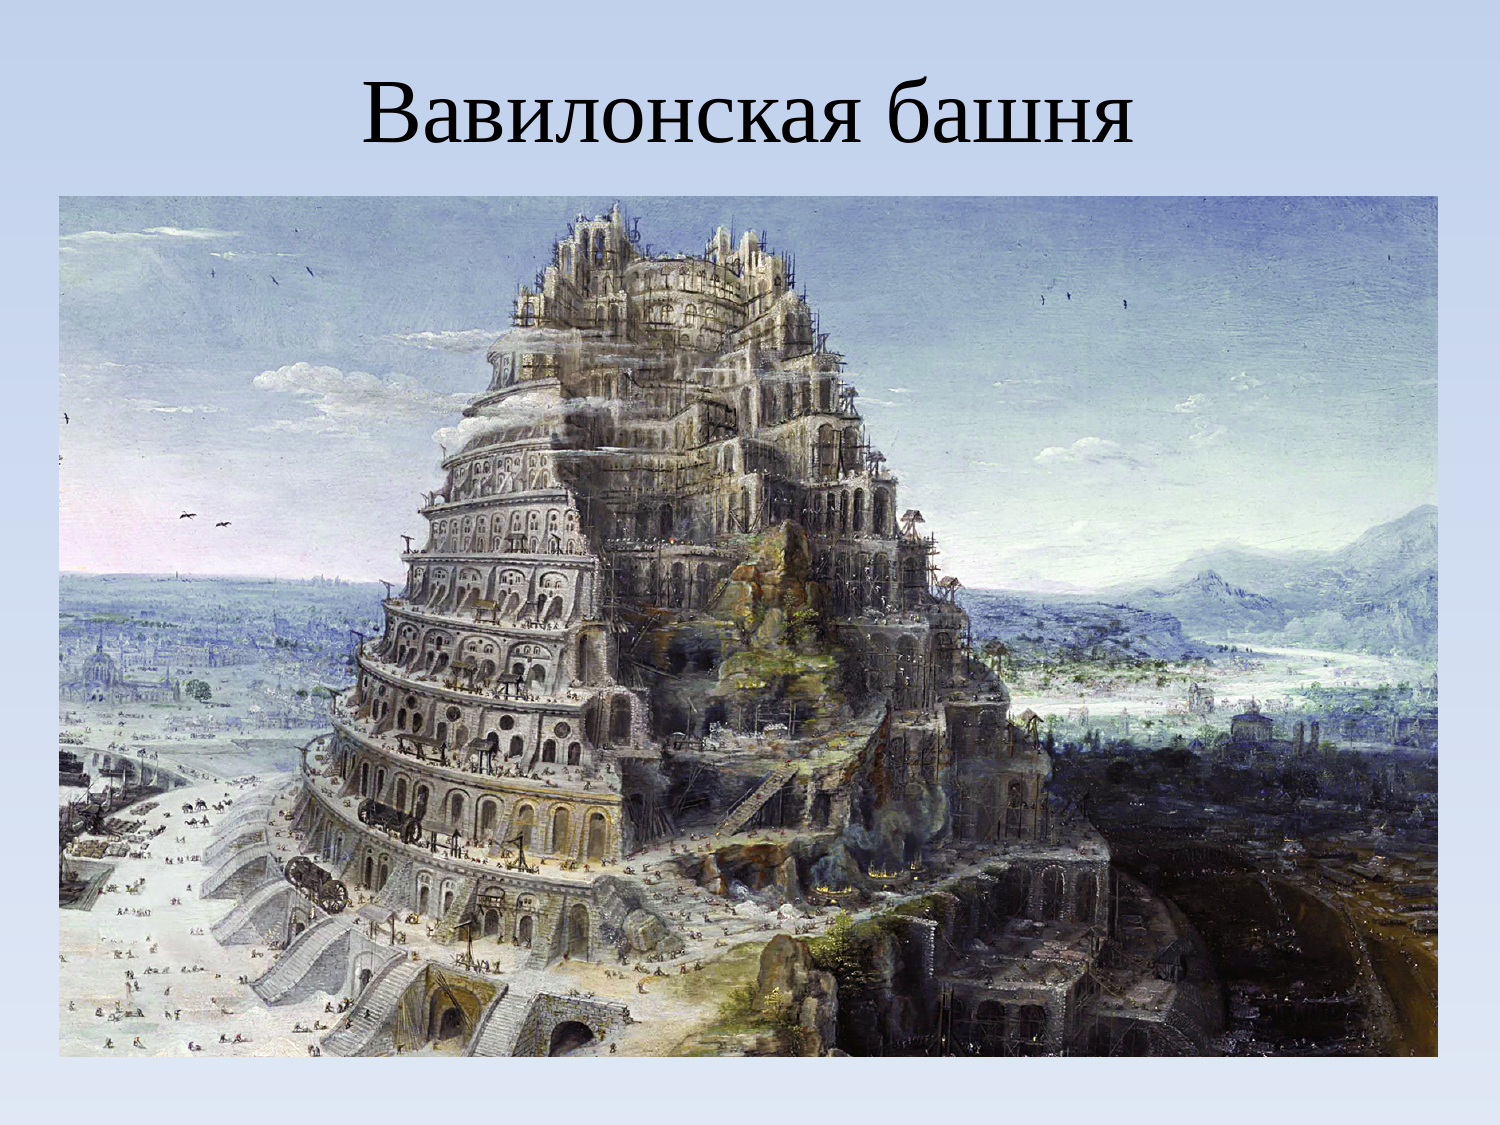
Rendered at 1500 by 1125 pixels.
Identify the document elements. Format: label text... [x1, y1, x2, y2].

picture [59, 195, 1438, 1058]
title Вавилонская башня [110, 15, 1386, 194]
